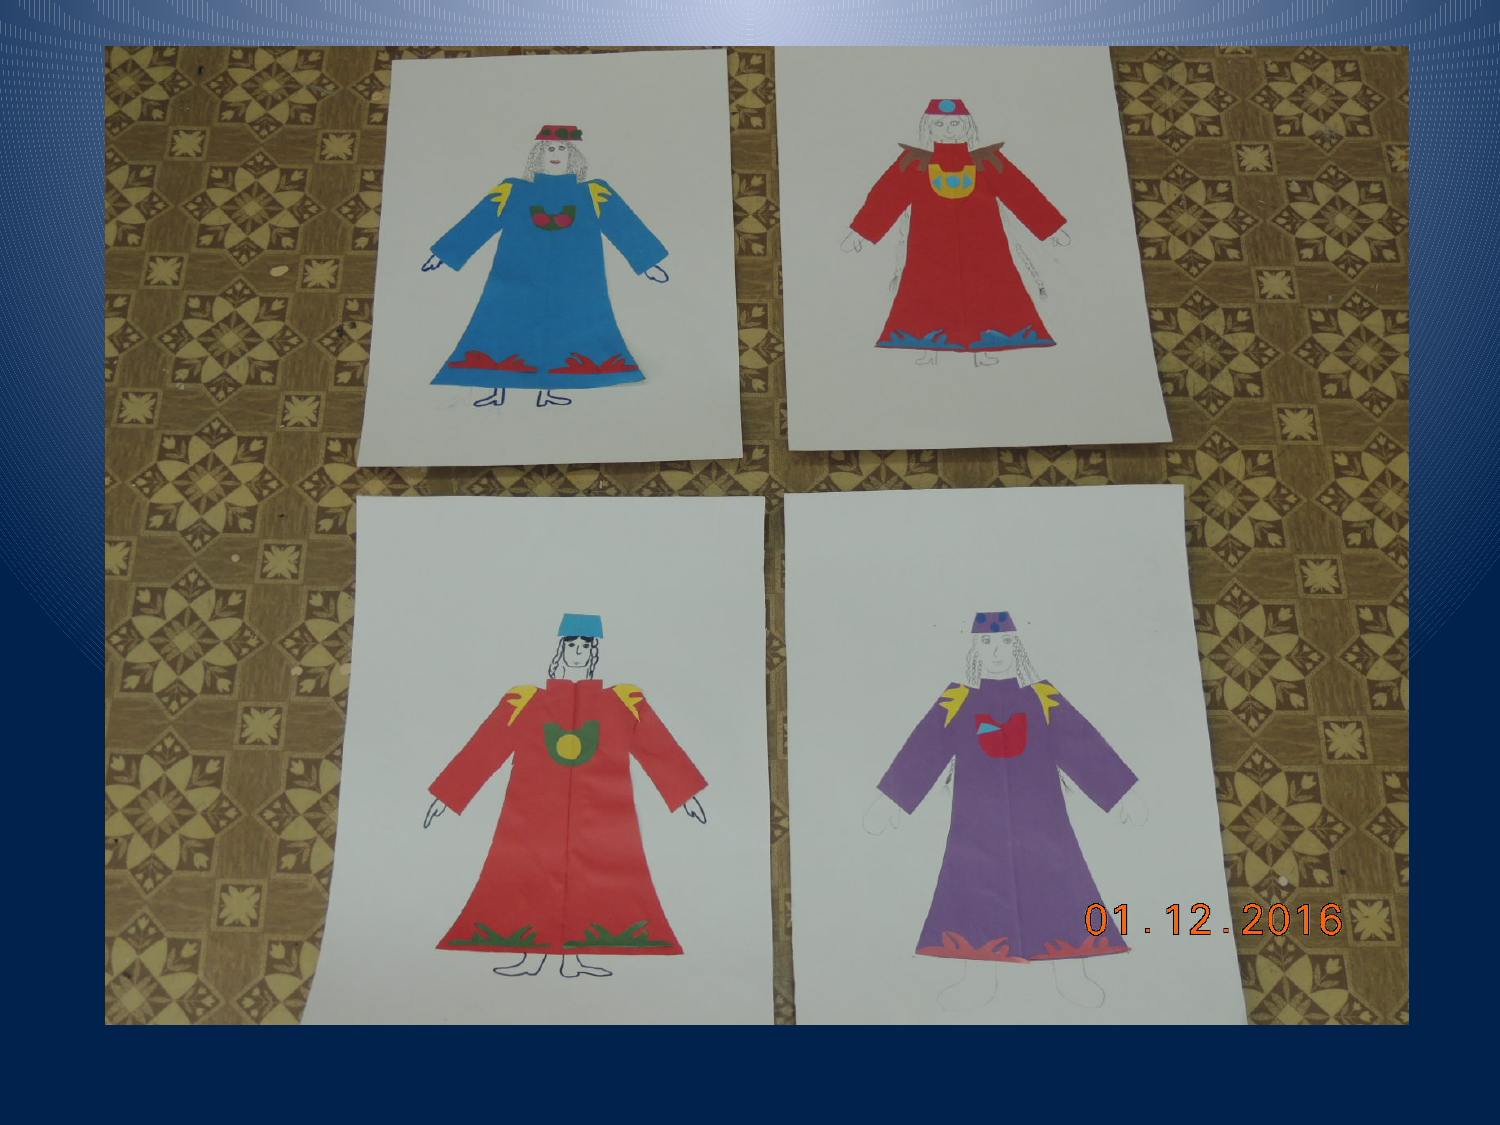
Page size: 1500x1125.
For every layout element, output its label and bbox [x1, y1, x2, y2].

picture [105, 46, 1409, 1025]
